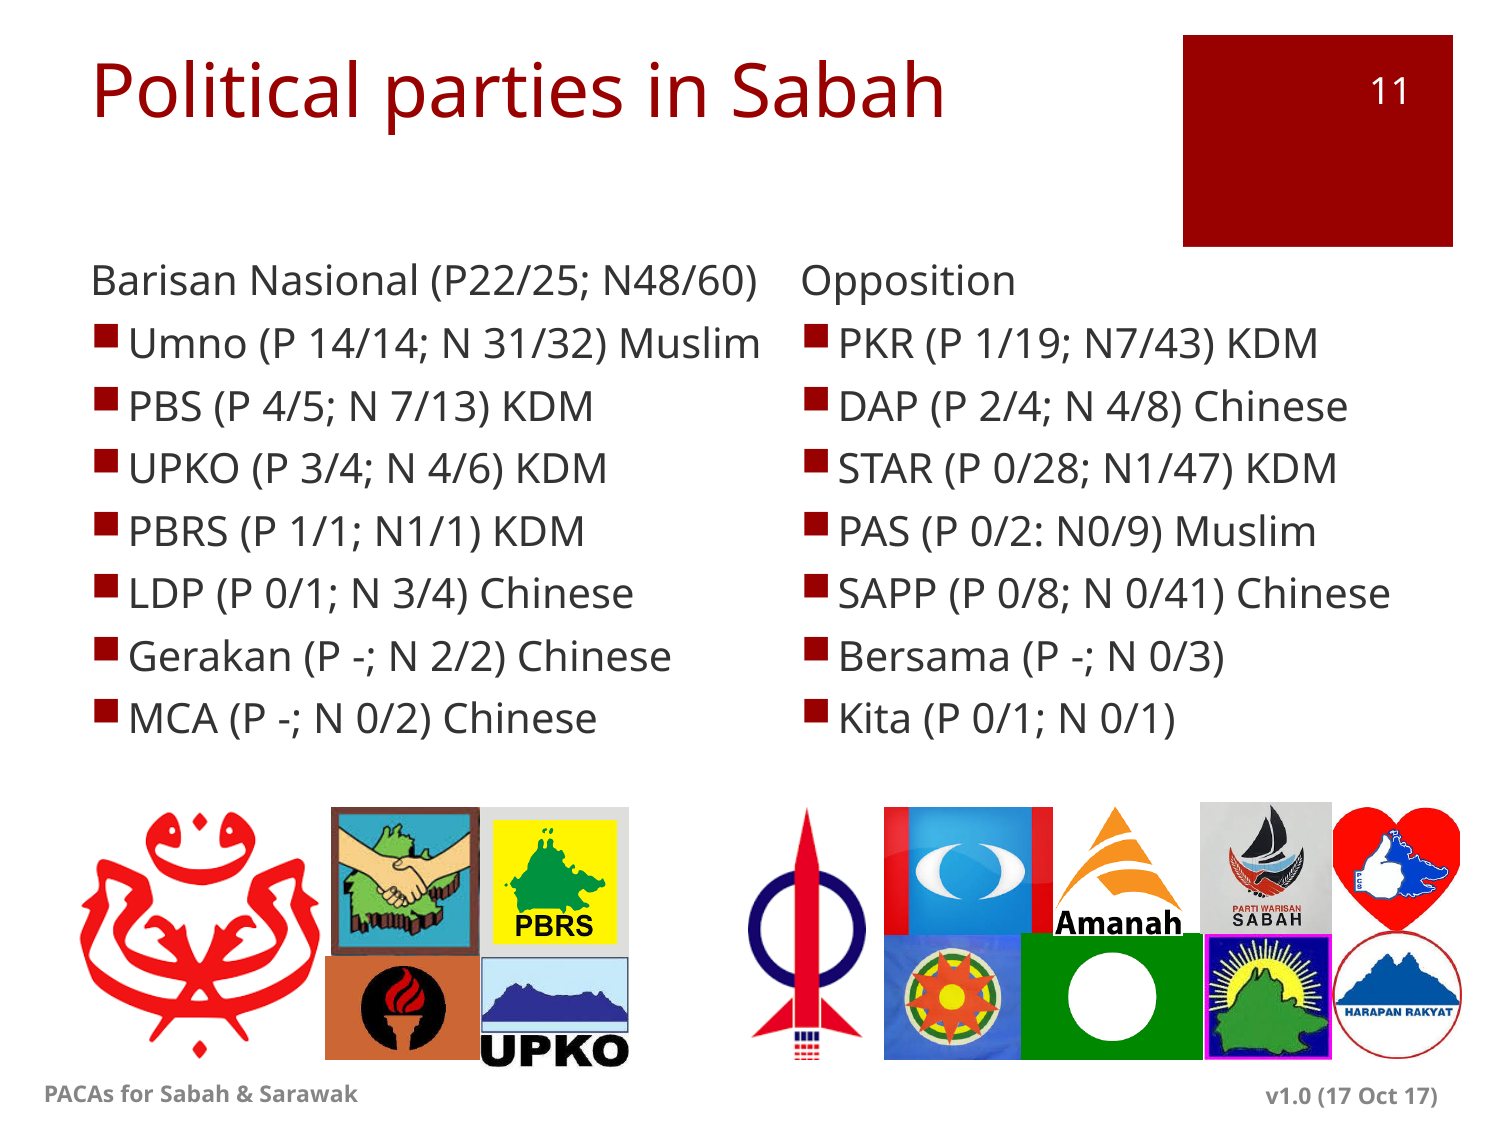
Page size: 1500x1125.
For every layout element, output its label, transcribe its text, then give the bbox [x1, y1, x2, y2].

list Opposition PKR (P 1/19; N7/43) KDM DAP (P 2/4; N 4/8) Chinese STAR (P 0/28; N1/47) KDM PAS (P 0/2: N0/9) Muslim SAPP (P 0/8; N 0/41) Chinese Bersama (P -; N 0/3) Kita (P 0/1; N 0/1) [785, 246, 1454, 1066]
picture [883, 801, 1462, 1060]
list Barisan Nasional (P22/25; N48/60) Umno (P 14/14; N 31/32) Muslim PBS (P 4/5; N 7/13) KDM UPKO (P 3/4; N 4/6) KDM PBRS (P 1/1; N1/1) KDM LDP (P 0/1; N 3/4) Chinese Gerakan (P -; N 2/2) Chinese MCA (P -; N 0/2) Chinese [75, 247, 785, 1065]
slide_number 11 [1354, 59, 1438, 120]
picture [74, 806, 630, 1070]
title Political parties in Sabah [75, 35, 1184, 247]
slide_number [1165, 1065, 1453, 1125]
picture [748, 806, 867, 1060]
footer PACAs for Sabah & Sarawak [28, 1065, 1015, 1125]
